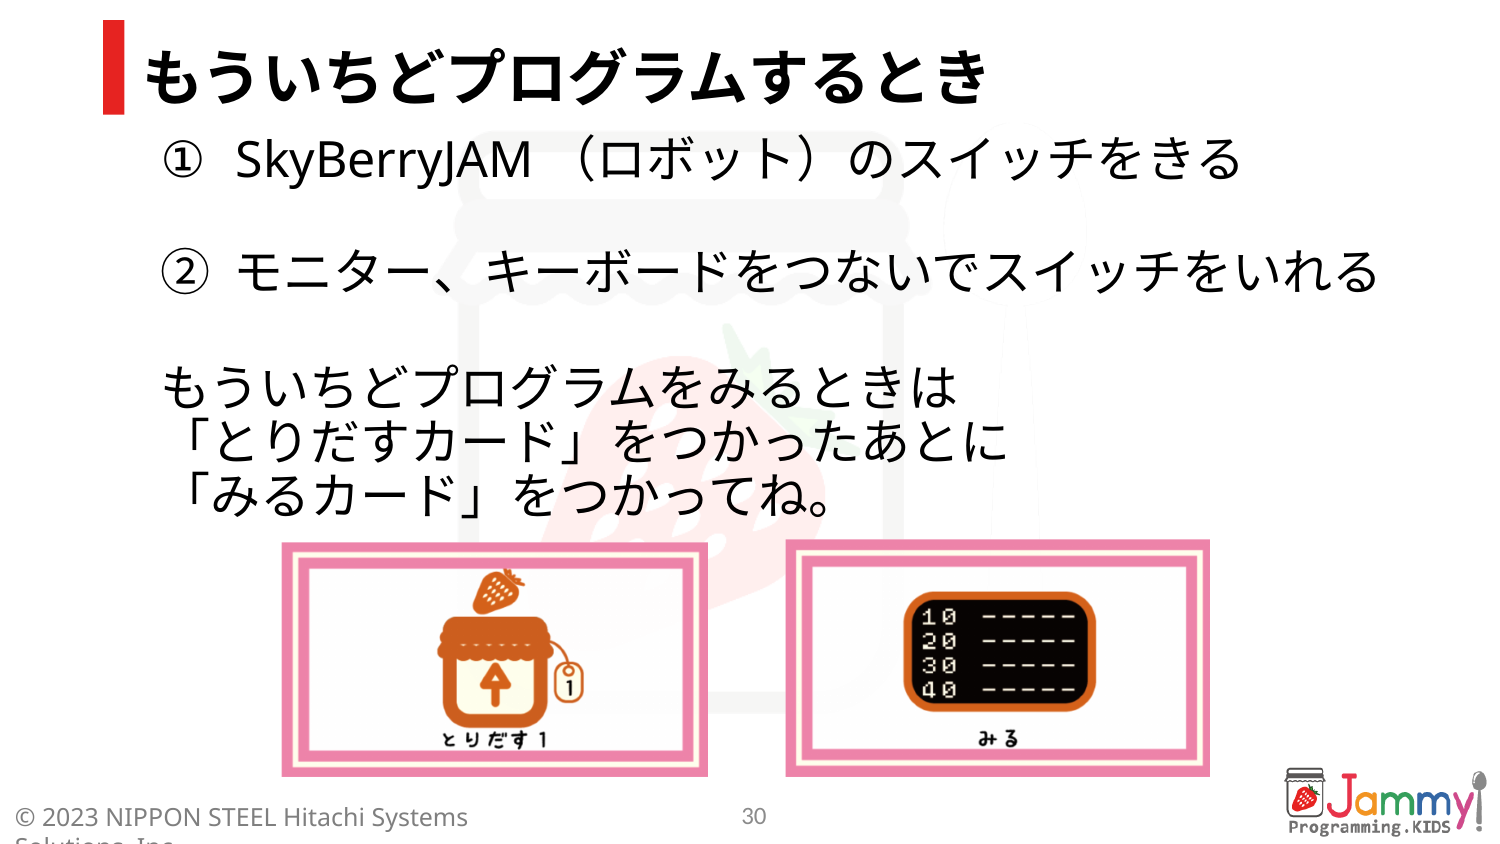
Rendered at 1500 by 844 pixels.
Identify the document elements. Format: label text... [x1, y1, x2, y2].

picture [786, 445, 1210, 844]
title もういちどプログラムするとき [124, 22, 1397, 113]
slide_number 30 [611, 794, 879, 835]
picture [282, 446, 708, 844]
list SkyBerryJAM（ロボット）のスイッチをきる ② モニター、キーボードをつないでスイッチをいれる もういちどプログラムをみるときは 「とりだすカード」をつかったあとに 「みるカード」をつかってね。 [145, 126, 1440, 540]
picture [1281, 763, 1490, 837]
